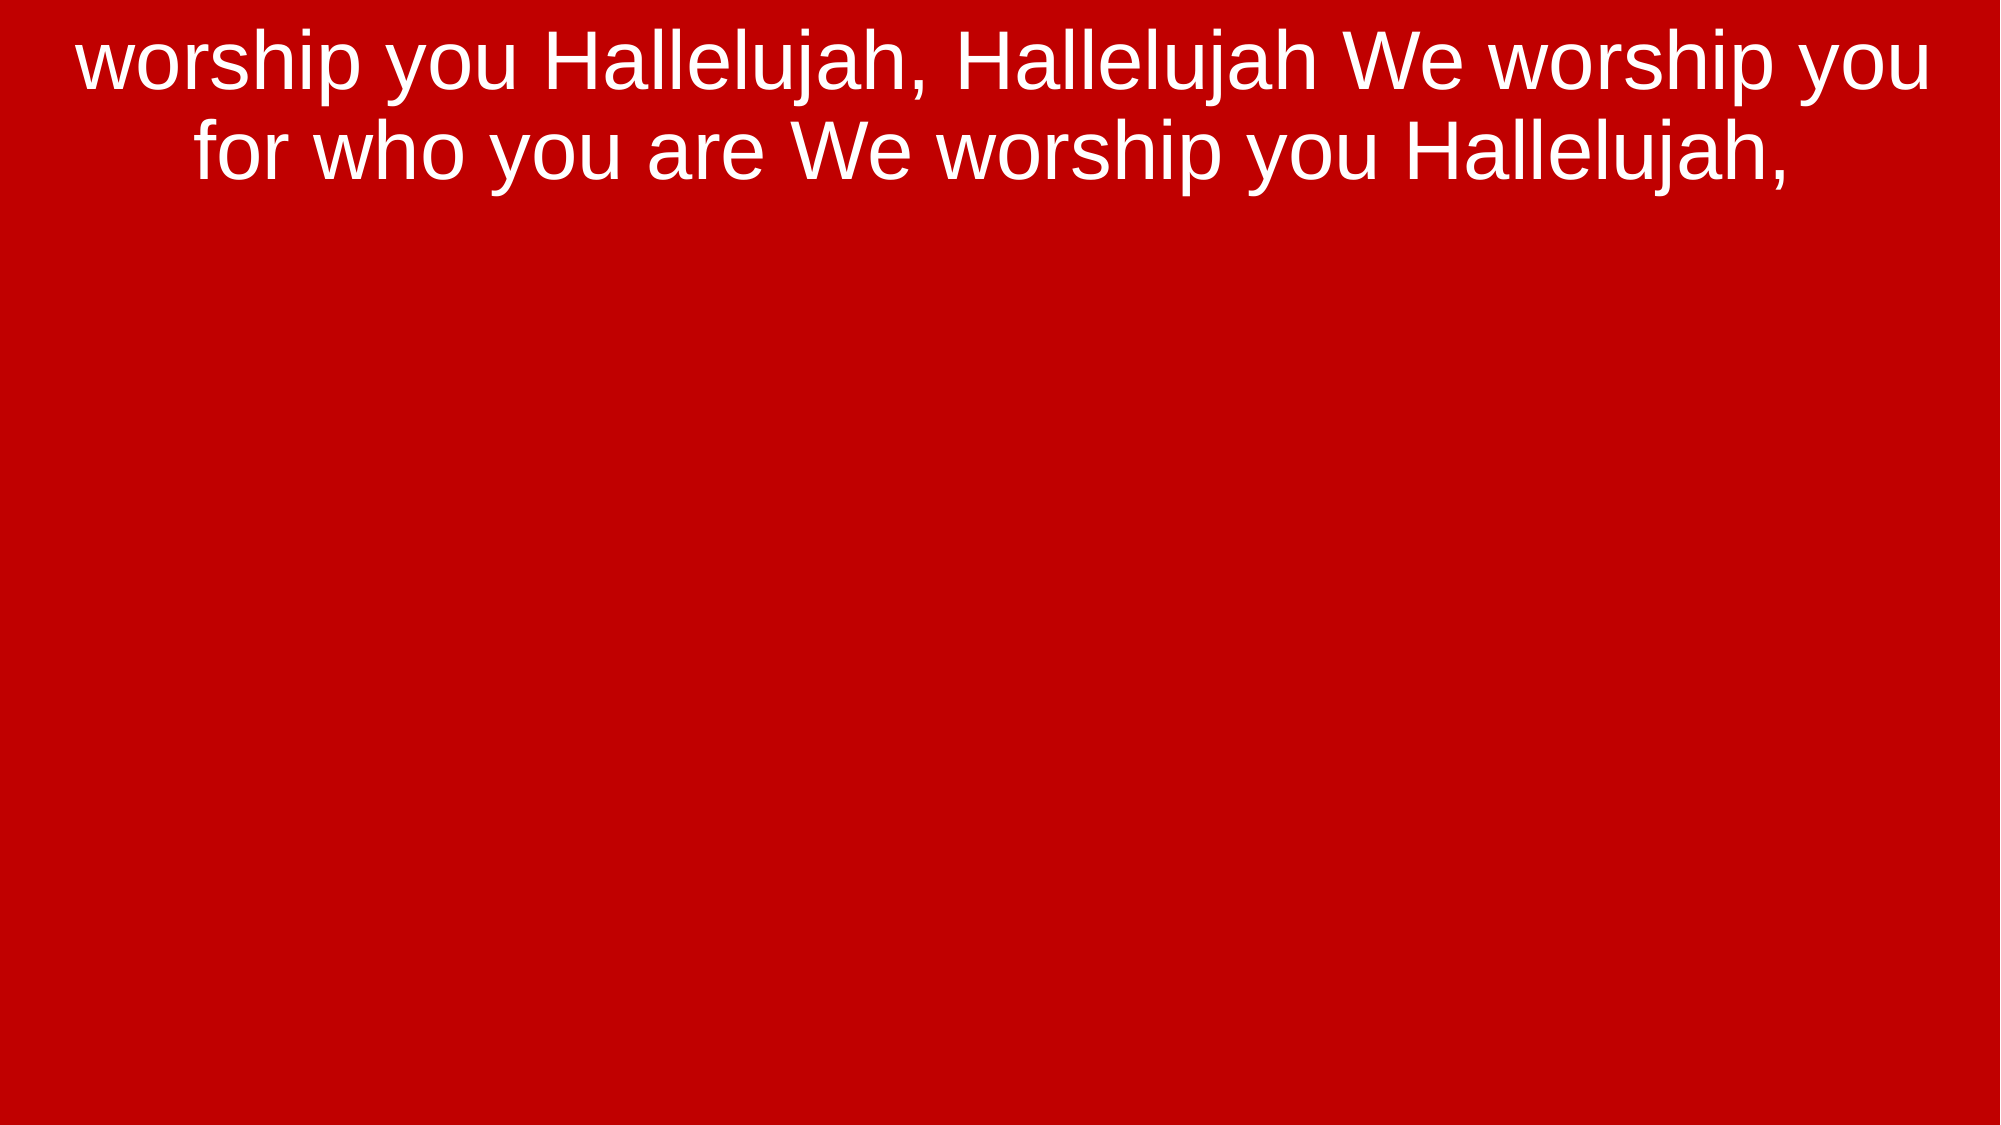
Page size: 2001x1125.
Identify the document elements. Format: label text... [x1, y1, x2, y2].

list worship you Hallelujah, Hallelujah We worship you for who you are We worship you Hallelujah, [10, 9, 2000, 784]
